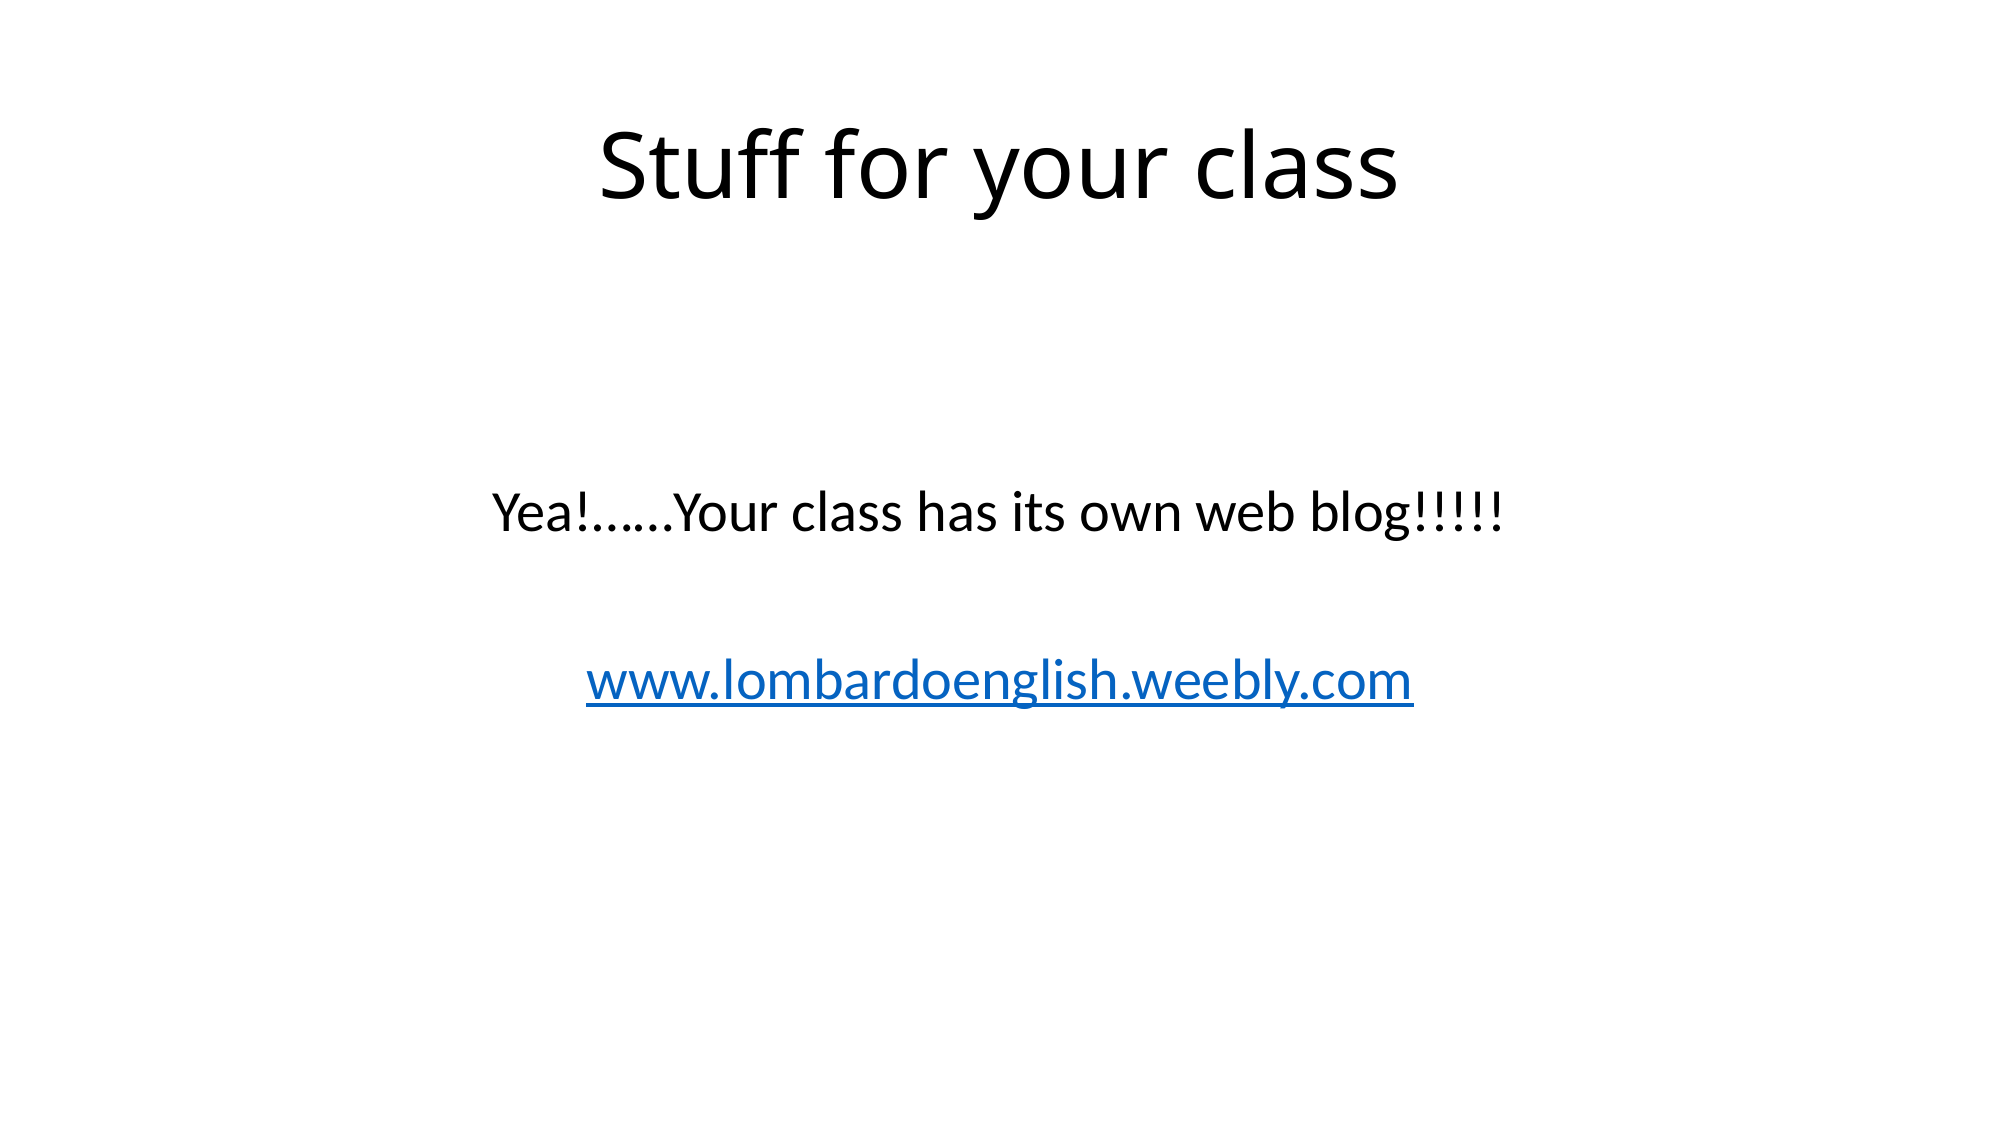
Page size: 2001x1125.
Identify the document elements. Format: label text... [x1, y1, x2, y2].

list Yea!……Your class has its own web blog!!!!! www.lombardoenglish.weebly.com [137, 299, 1863, 1014]
title Stuff for your class [137, 59, 1863, 278]
